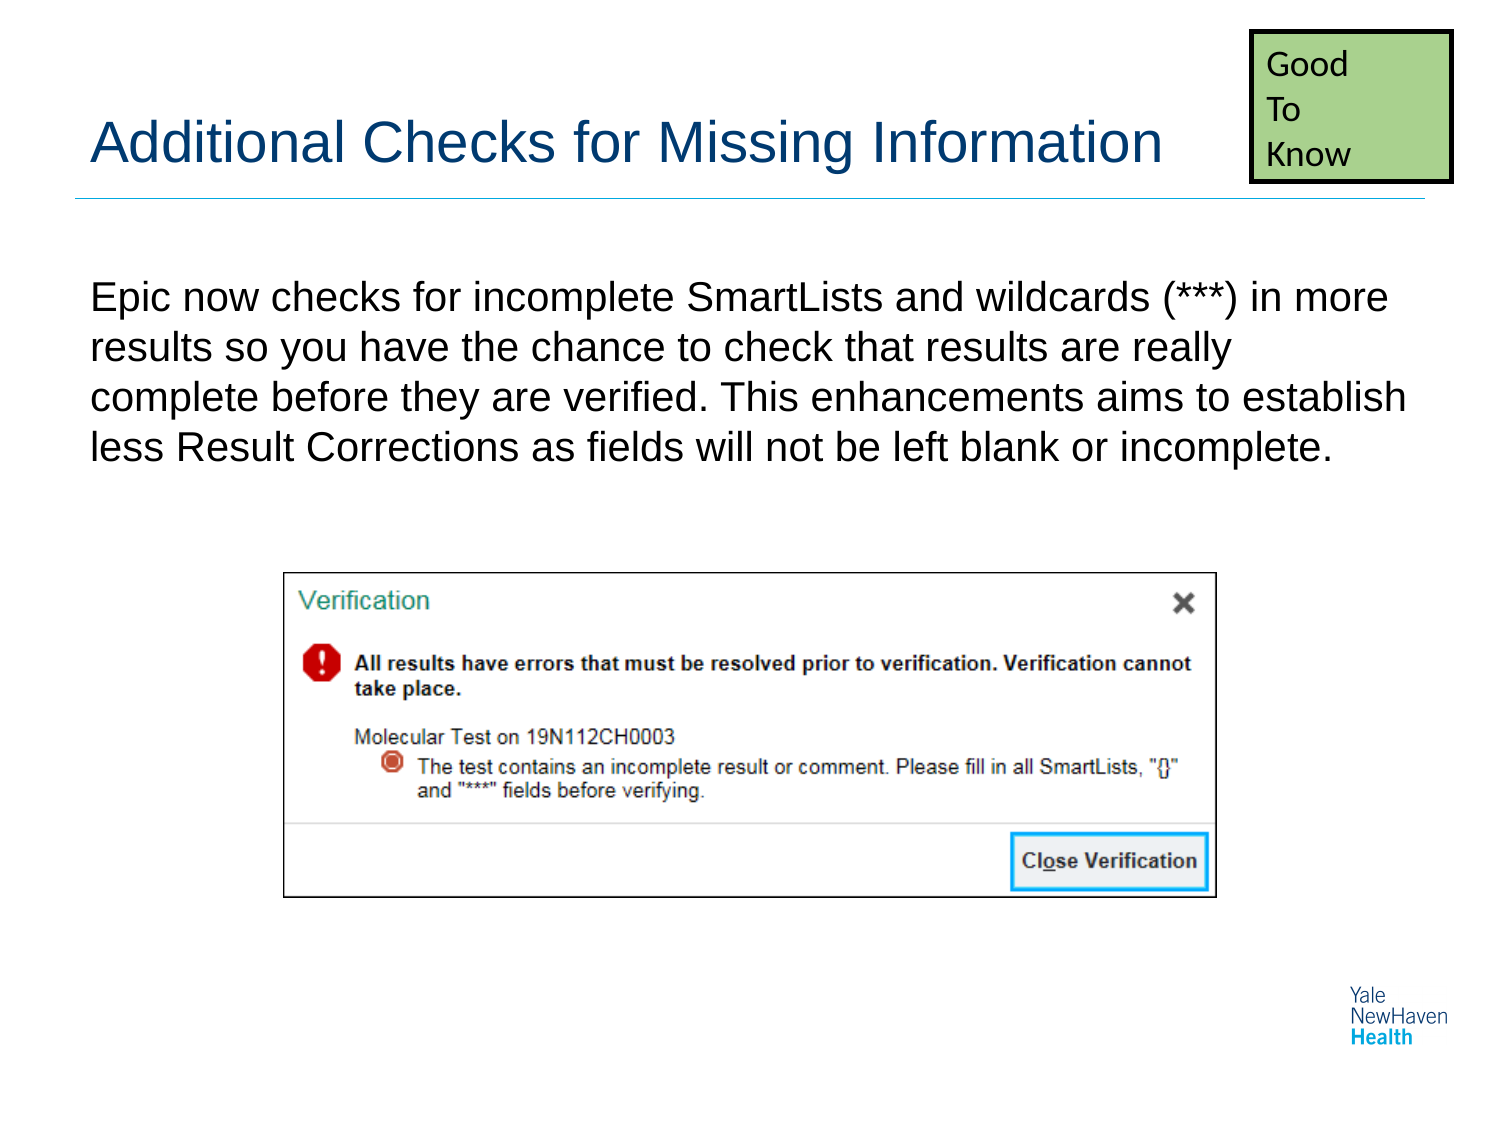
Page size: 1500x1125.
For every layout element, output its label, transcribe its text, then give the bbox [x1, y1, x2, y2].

text_box Good To Know [1251, 31, 1452, 182]
title Additional Checks for Missing Information [75, 45, 1425, 233]
picture [283, 572, 1217, 899]
picture [1350, 986, 1447, 1045]
list Epic now checks for incomplete SmartLists and wildcards (***) in more results so you have the chance to check that results are really complete before they are verified. This enhancements aims to establish less Result Corrections as fields will not be left blank or incomplete. [75, 262, 1425, 1005]
